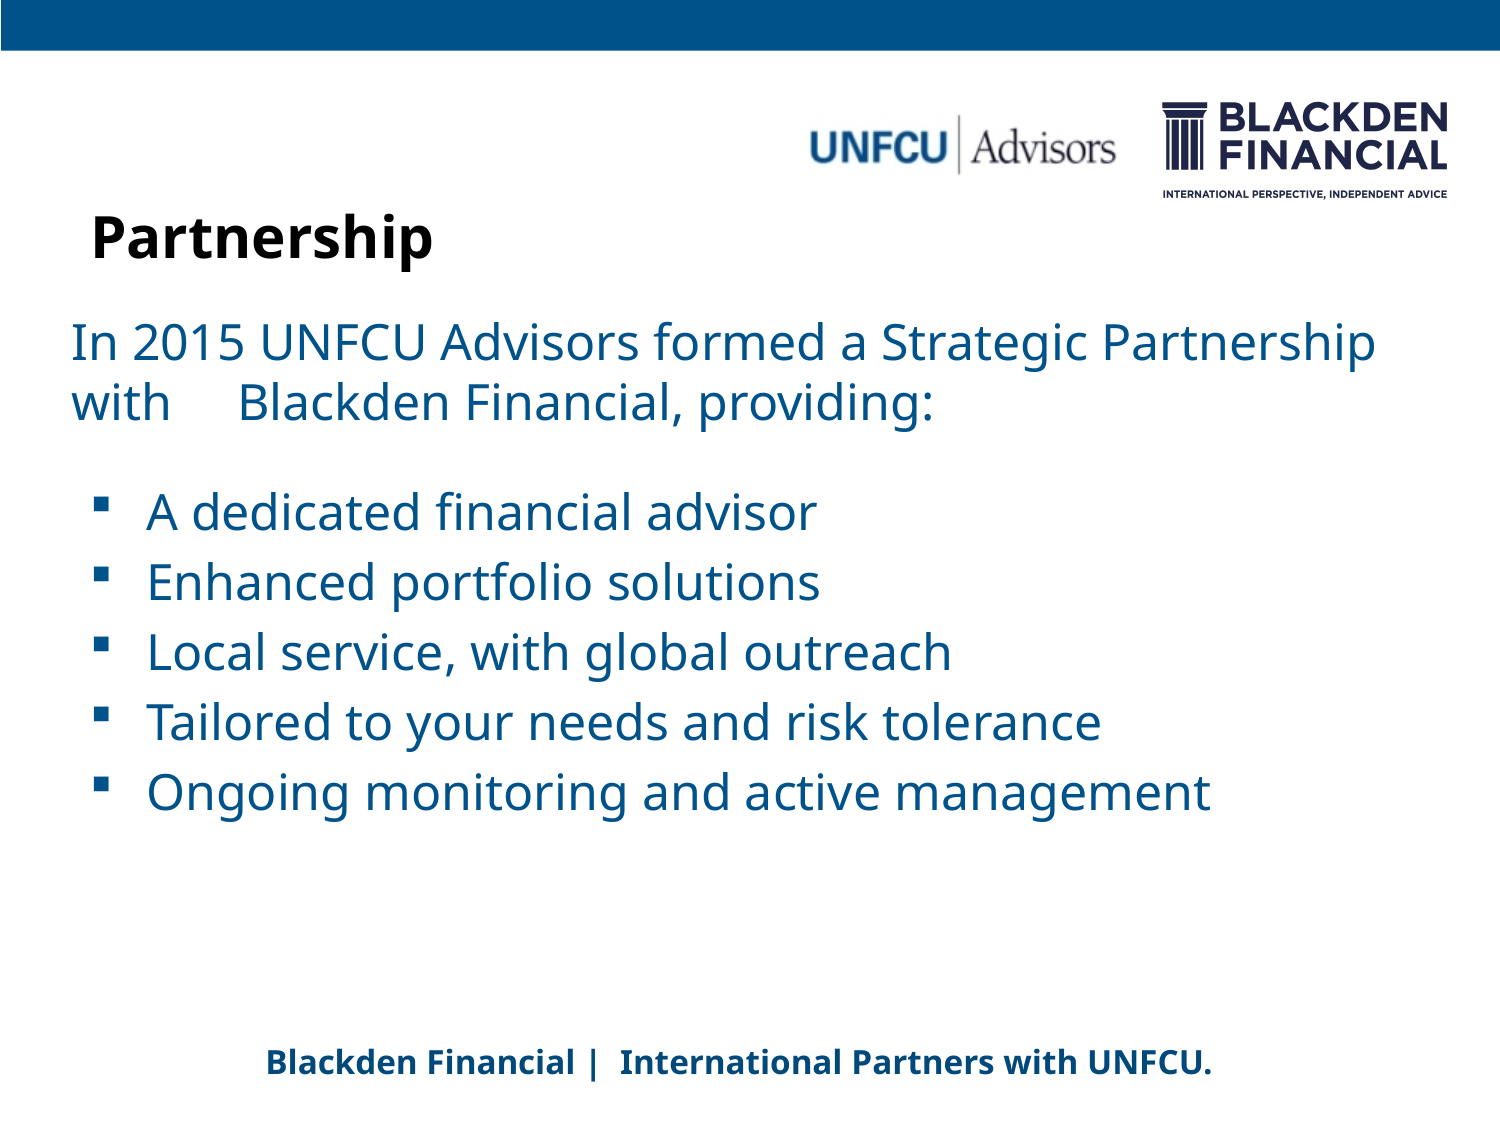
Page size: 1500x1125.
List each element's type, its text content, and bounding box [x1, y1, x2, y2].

text_box [1, 0, 1500, 51]
picture [808, 113, 1117, 178]
text_box In 2015 UNFCU Advisors formed a Strategic Partnership with Blackden Financial, providing: A dedicated financial advisor Enhanced portfolio solutions Local service, with global outreach Tailored to your needs and risk tolerance Ongoing monitoring and active management [0, 302, 1500, 1017]
picture [1161, 99, 1449, 200]
text_box Partnership [0, 193, 627, 278]
text_box Blackden Financial | International Partners with UNFCU. [5, 1033, 1483, 1093]
